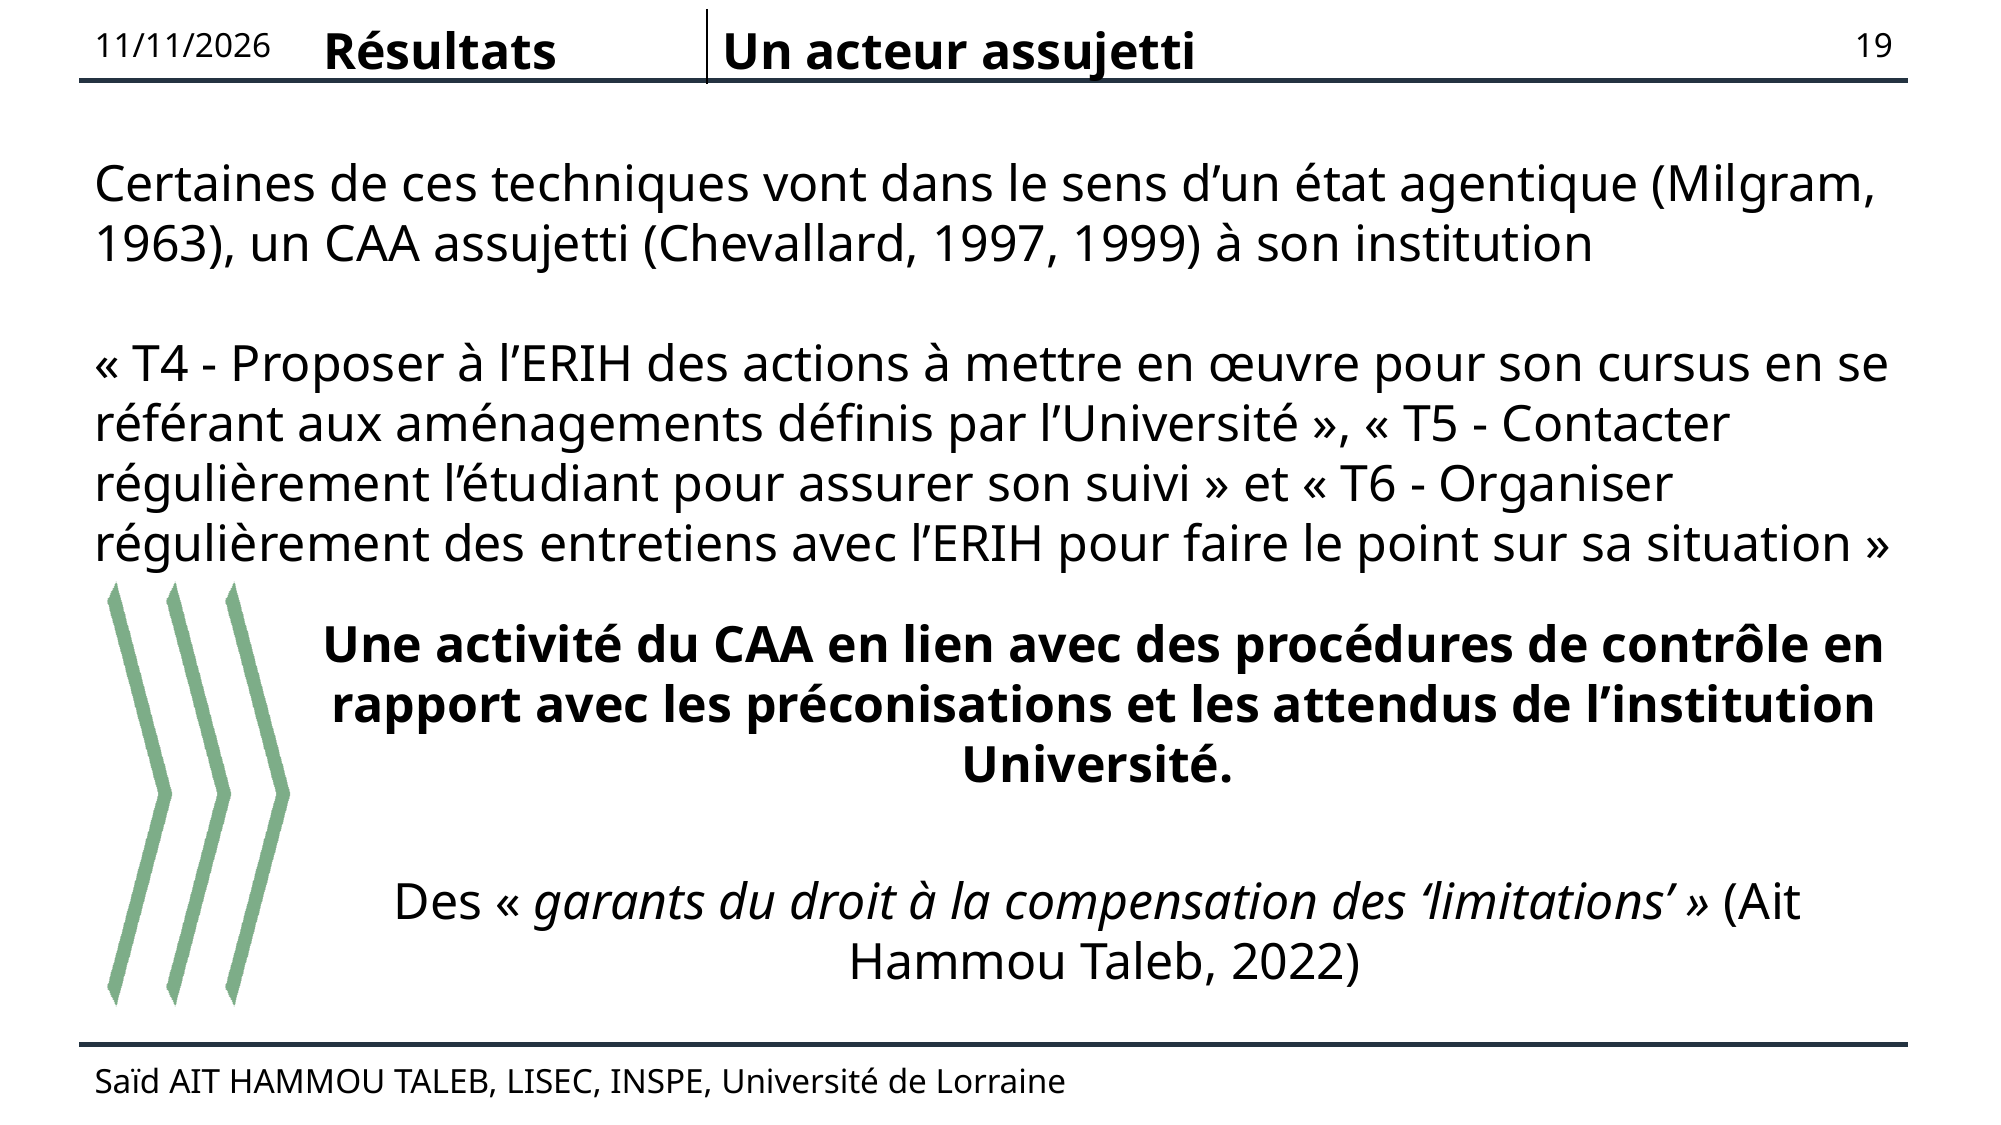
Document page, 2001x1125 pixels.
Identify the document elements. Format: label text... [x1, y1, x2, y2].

text_box Des « garants du droit à la compensation des ‘limitations’ » (Ait Hammou Taleb, 2022) [315, 801, 1905, 997]
slide_number 19 [1829, 16, 1908, 77]
text_box Certaines de ces techniques vont dans le sens d’un état agentique (Milgram, 1963), un CAA assujetti (Chevallard, 1997, 1999) à son institution « T4 - Proposer à l’ERIH des actions à mettre en œuvre pour son cursus en se référant aux aménagements définis par l’Université », « T5 - Contacter régulièrement l’étudiant pour assurer son suivi » et « T6 - Organiser régulièrement des entretiens avec l’ERIH pour faire le point sur sa situation » [79, 83, 1908, 579]
text_box Une activité du CAA en lien avec des procédures de contrôle en rapport avec les préconisations et les attendus de l’institution Université. [315, 605, 1905, 800]
picture [79, 459, 315, 1125]
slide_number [79, 16, 308, 77]
table_header Résultats [308, 9, 706, 84]
footer Saïd AIT HAMMOU TALEB, LISEC, INSPE, Université de Lorraine [315, 1053, 1803, 1113]
table_header Un acteur assujetti [708, 9, 1829, 84]
